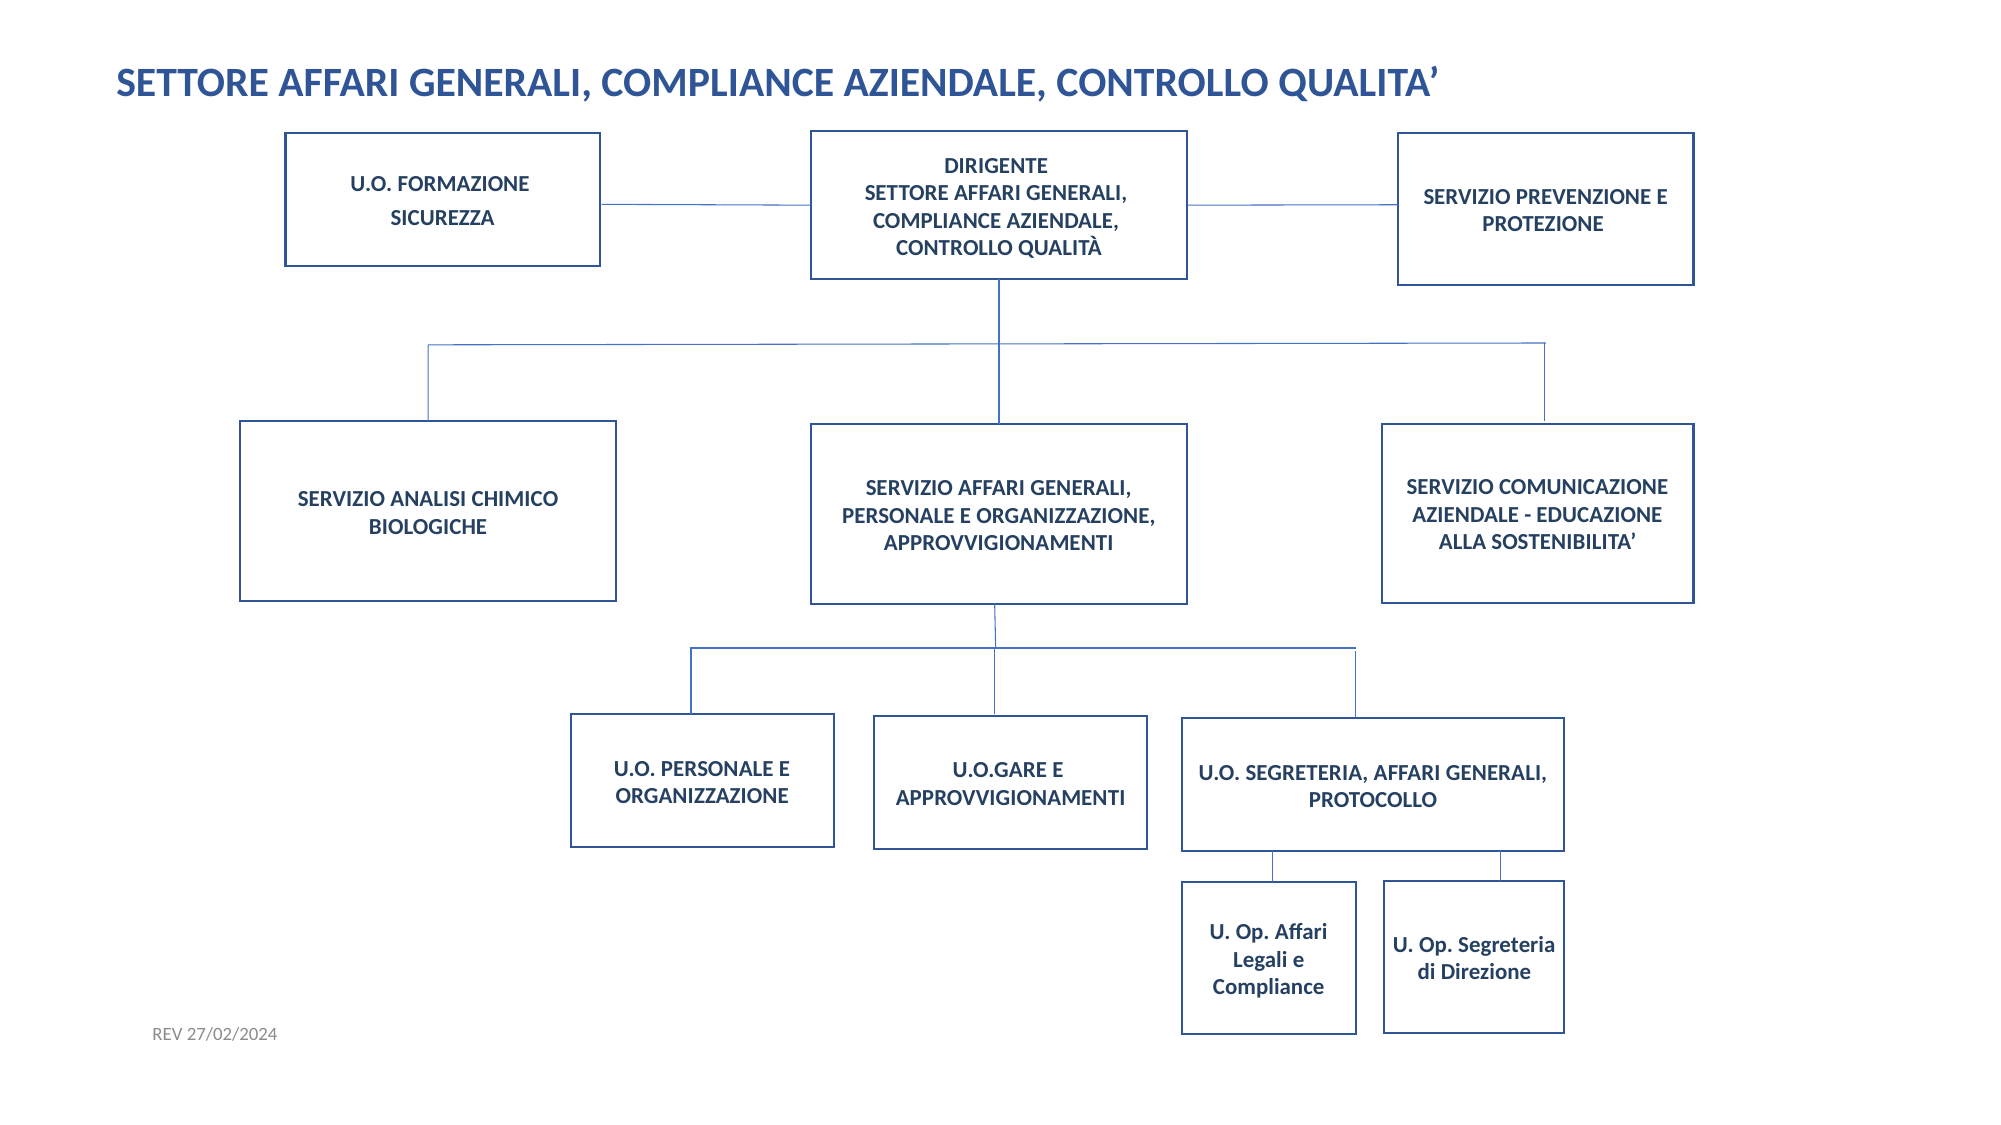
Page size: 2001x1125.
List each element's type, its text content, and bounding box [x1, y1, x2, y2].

text_box U. Op. Segreteria di Direzione [1384, 880, 1565, 1033]
text_box U.O. SEGRETERIA, AFFARI GENERALI, PROTOCOLLO [1181, 717, 1565, 852]
text_box SERVIZIO COMUNICAZIONE AZIENDALE - EDUCAZIONE ALLA SOSTENIBILITA’ [1382, 423, 1694, 603]
text_box U.O. FORMAZIONE SICUREZZA [285, 133, 600, 266]
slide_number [137, 984, 853, 1082]
text_box SETTORE AFFARI GENERALI, COMPLIANCE AZIENDALE, CONTROLLO QUALITA’ [102, 42, 1890, 118]
text_box U.O. PERSONALE E ORGANIZZAZIONE [570, 714, 834, 847]
text_box DIRIGENTE SETTORE AFFARI GENERALI, COMPLIANCE AZIENDALE, CONTROLLO QUALITÀ [811, 131, 1187, 279]
text_box SERVIZIO PREVENZIONE E PROTEZIONE [1398, 132, 1694, 285]
text_box U.O.GARE E APPROVVIGIONAMENTI [874, 716, 1147, 849]
text_box SERVIZIO ANALISI CHIMICO BIOLOGICHE [240, 421, 616, 602]
text_box U. Op. Affari Legali e Compliance [1181, 881, 1356, 1034]
text_box SERVIZIO AFFARI GENERALI, PERSONALE E ORGANIZZAZIONE, APPROVVIGIONAMENTI [811, 423, 1187, 604]
